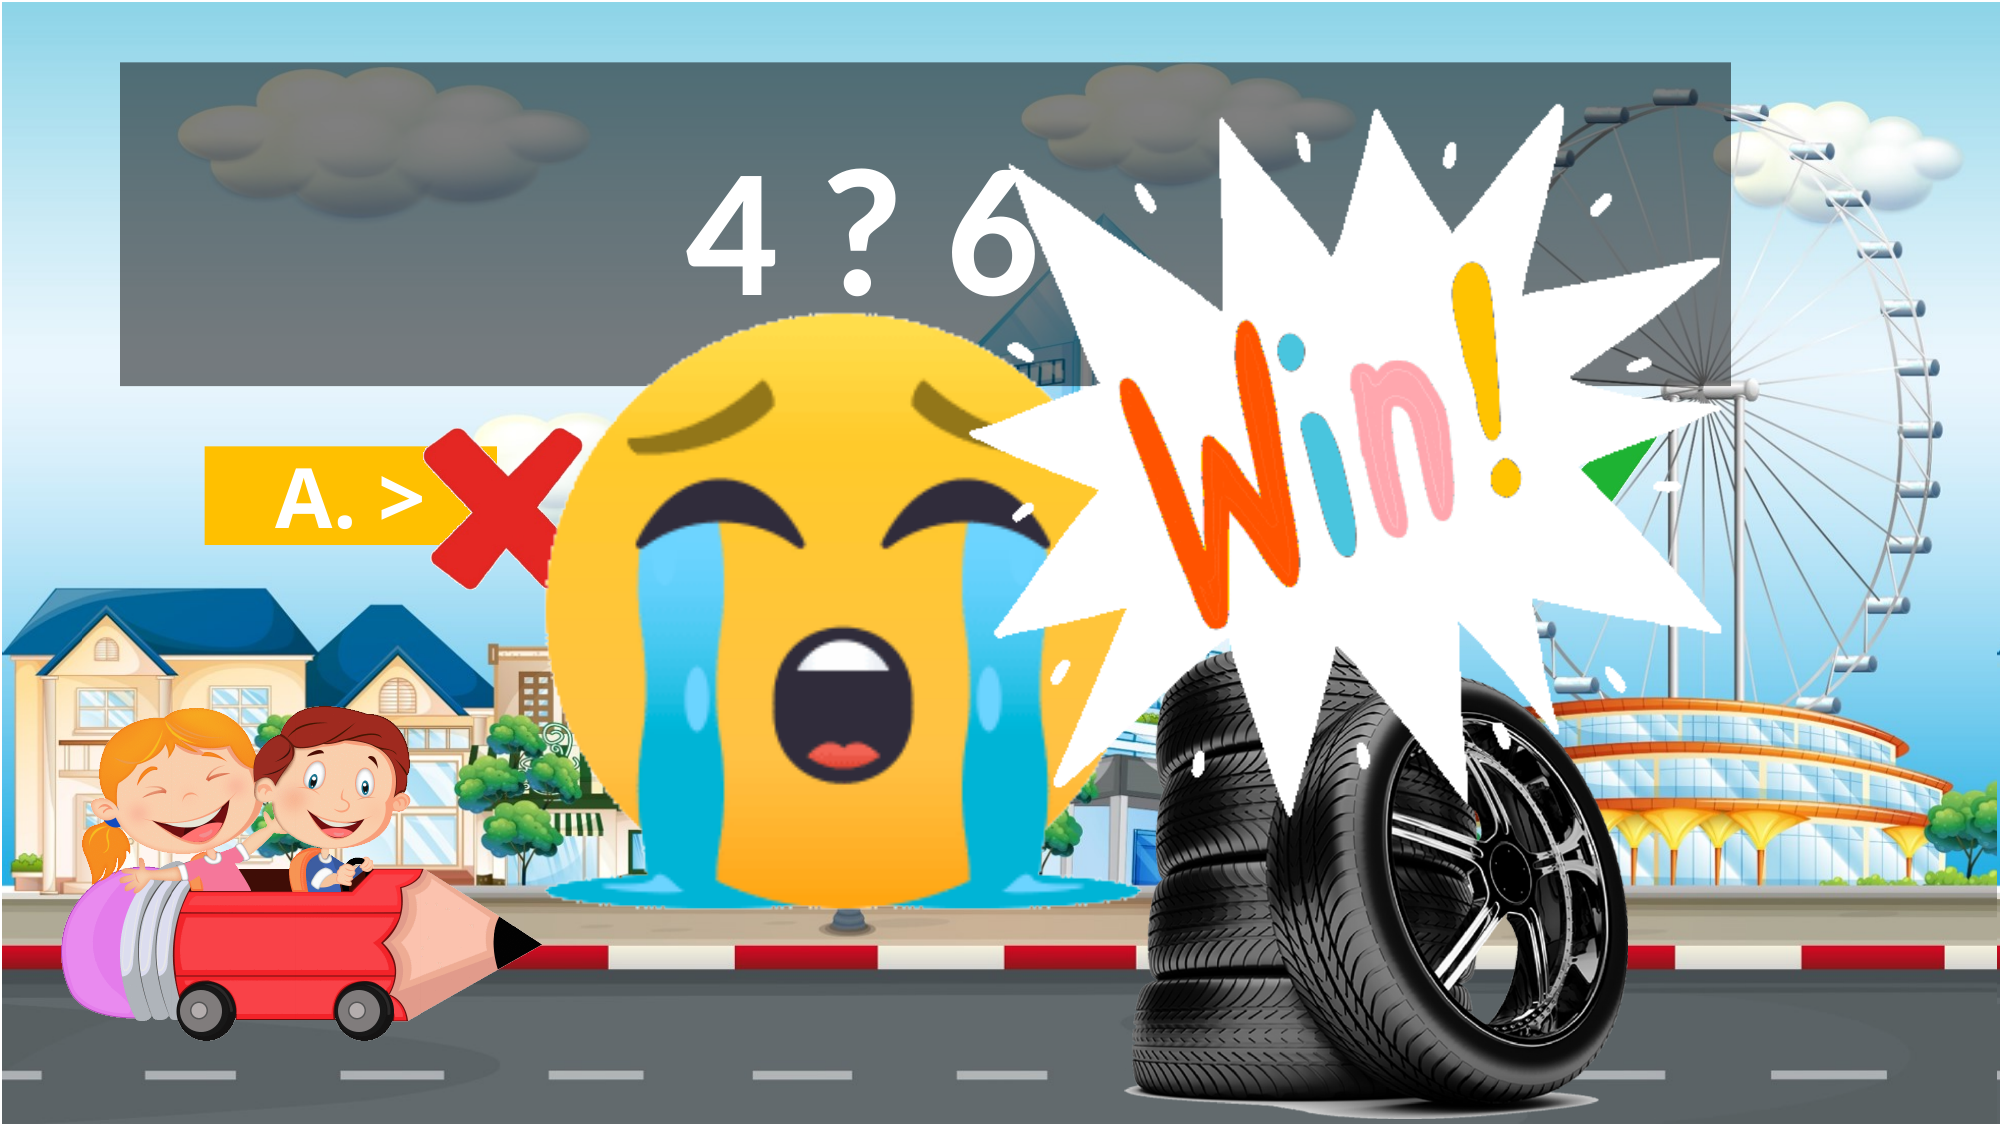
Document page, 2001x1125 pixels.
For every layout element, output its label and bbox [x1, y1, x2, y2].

picture [46, 78, 1748, 1119]
text_box [2, 2, 2000, 1124]
